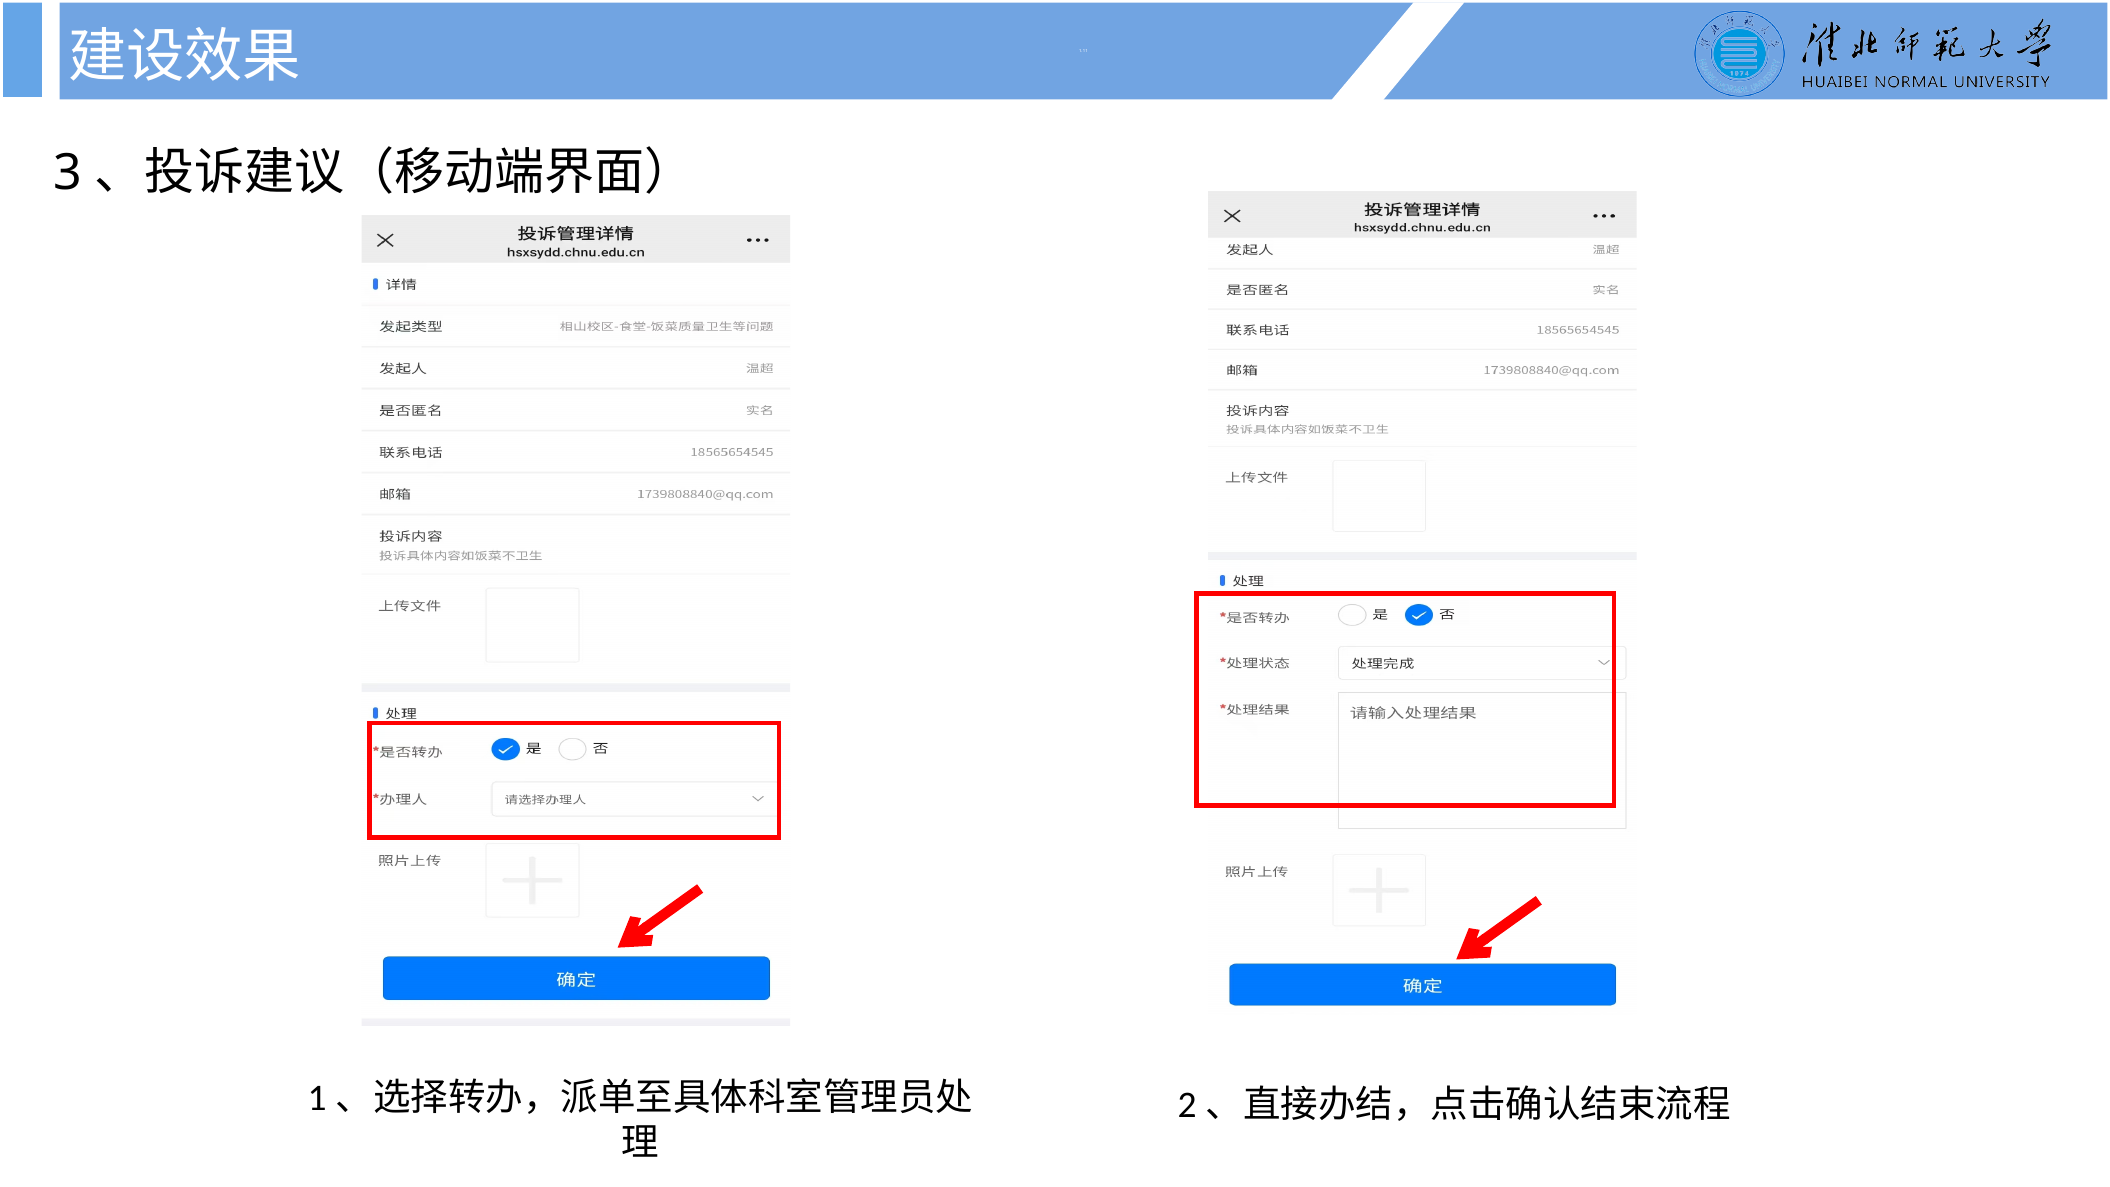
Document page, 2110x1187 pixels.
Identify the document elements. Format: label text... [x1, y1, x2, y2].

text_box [3, 0, 1646, 132]
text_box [2100, 0, 2108, 132]
text_box 3、投诉建议（移动端界面） [38, 132, 774, 208]
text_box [286, 215, 994, 1172]
picture [1646, 0, 2100, 145]
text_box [1125, 191, 1783, 1133]
